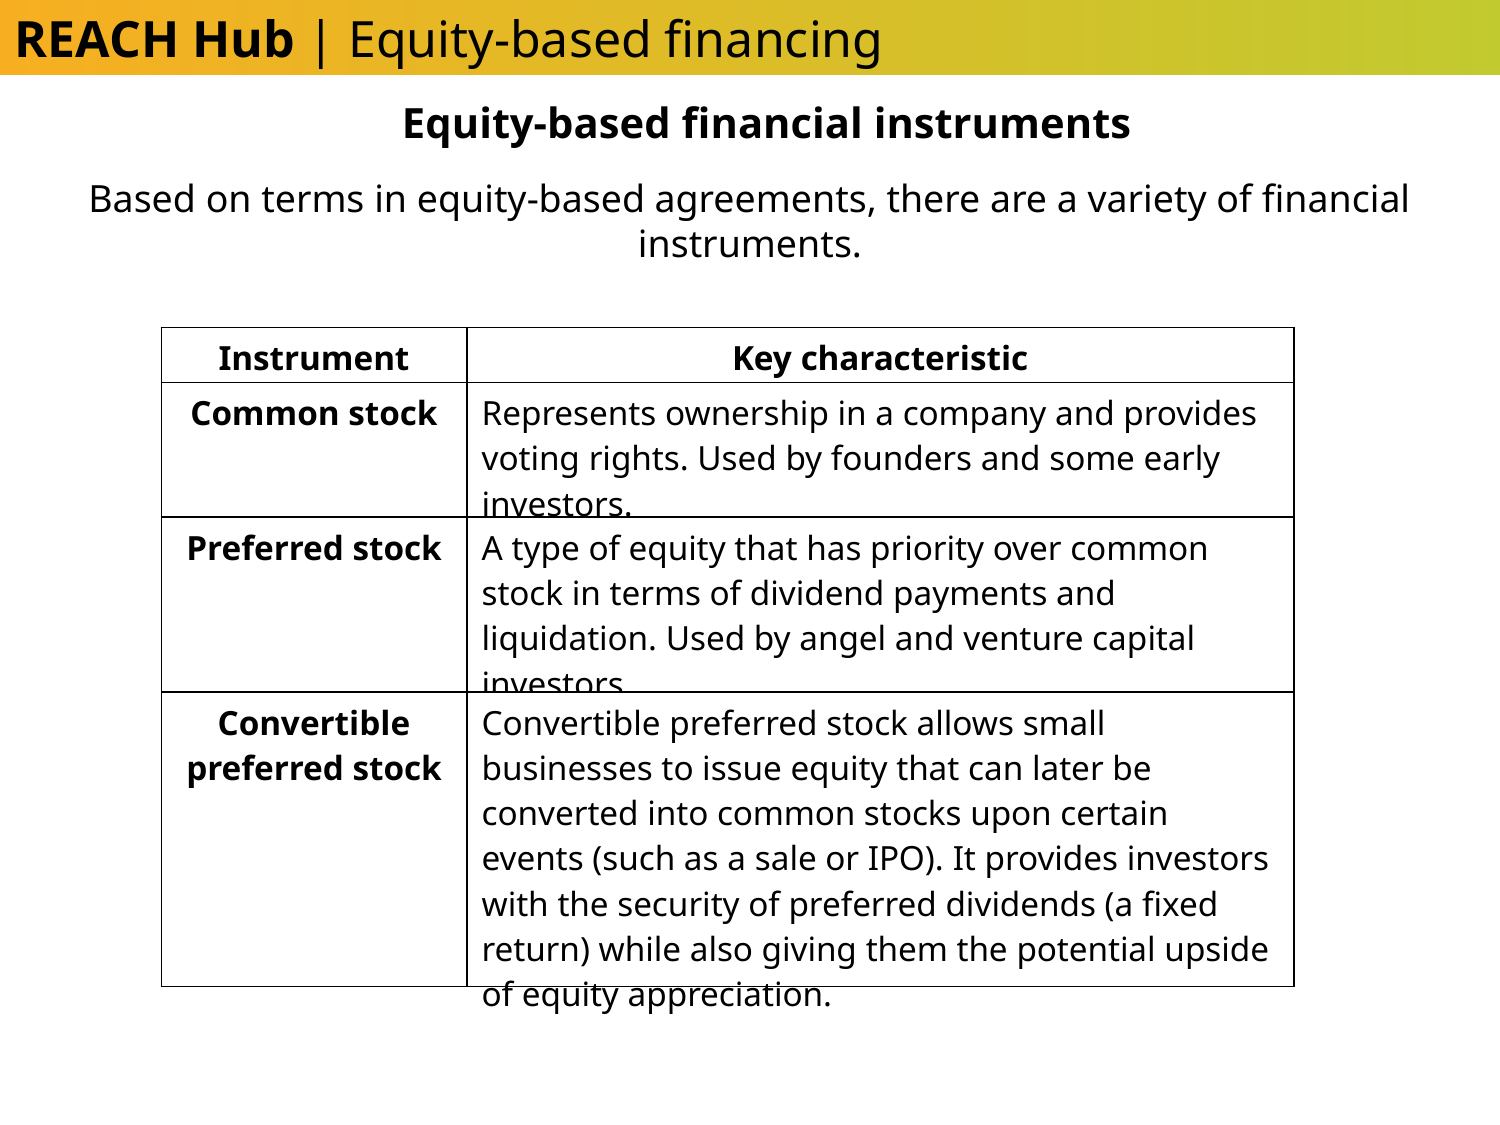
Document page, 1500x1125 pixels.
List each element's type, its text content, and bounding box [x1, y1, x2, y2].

text_box Equity-based financial instruments [239, 89, 1295, 155]
table_cell Convertible preferred stock [162, 693, 466, 986]
table_header Key characteristic [468, 328, 1293, 382]
table_cell Common stock [162, 383, 466, 516]
table_cell Represents ownership in a company and provides voting rights. Used by founders and some early investors. [468, 383, 1293, 516]
text_box Based on terms in equity-based agreements, there are a variety of financial instruments. [20, 167, 1480, 273]
text_box REACH Hub | Equity-based financing [0, 0, 1500, 75]
table_cell Preferred stock [162, 518, 466, 691]
table_header Instrument [162, 328, 466, 382]
table_cell A type of equity that has priority over common stock in terms of dividend payments and liquidation. Used by angel and venture capital investors. [468, 518, 1293, 691]
table_cell Convertible preferred stock allows small businesses to issue equity that can later be converted into common stocks upon certain events (such as a sale or IPO). It provides investors with the security of preferred dividends (a fixed return) while also giving them the potential upside of equity appreciation. [468, 693, 1293, 986]
